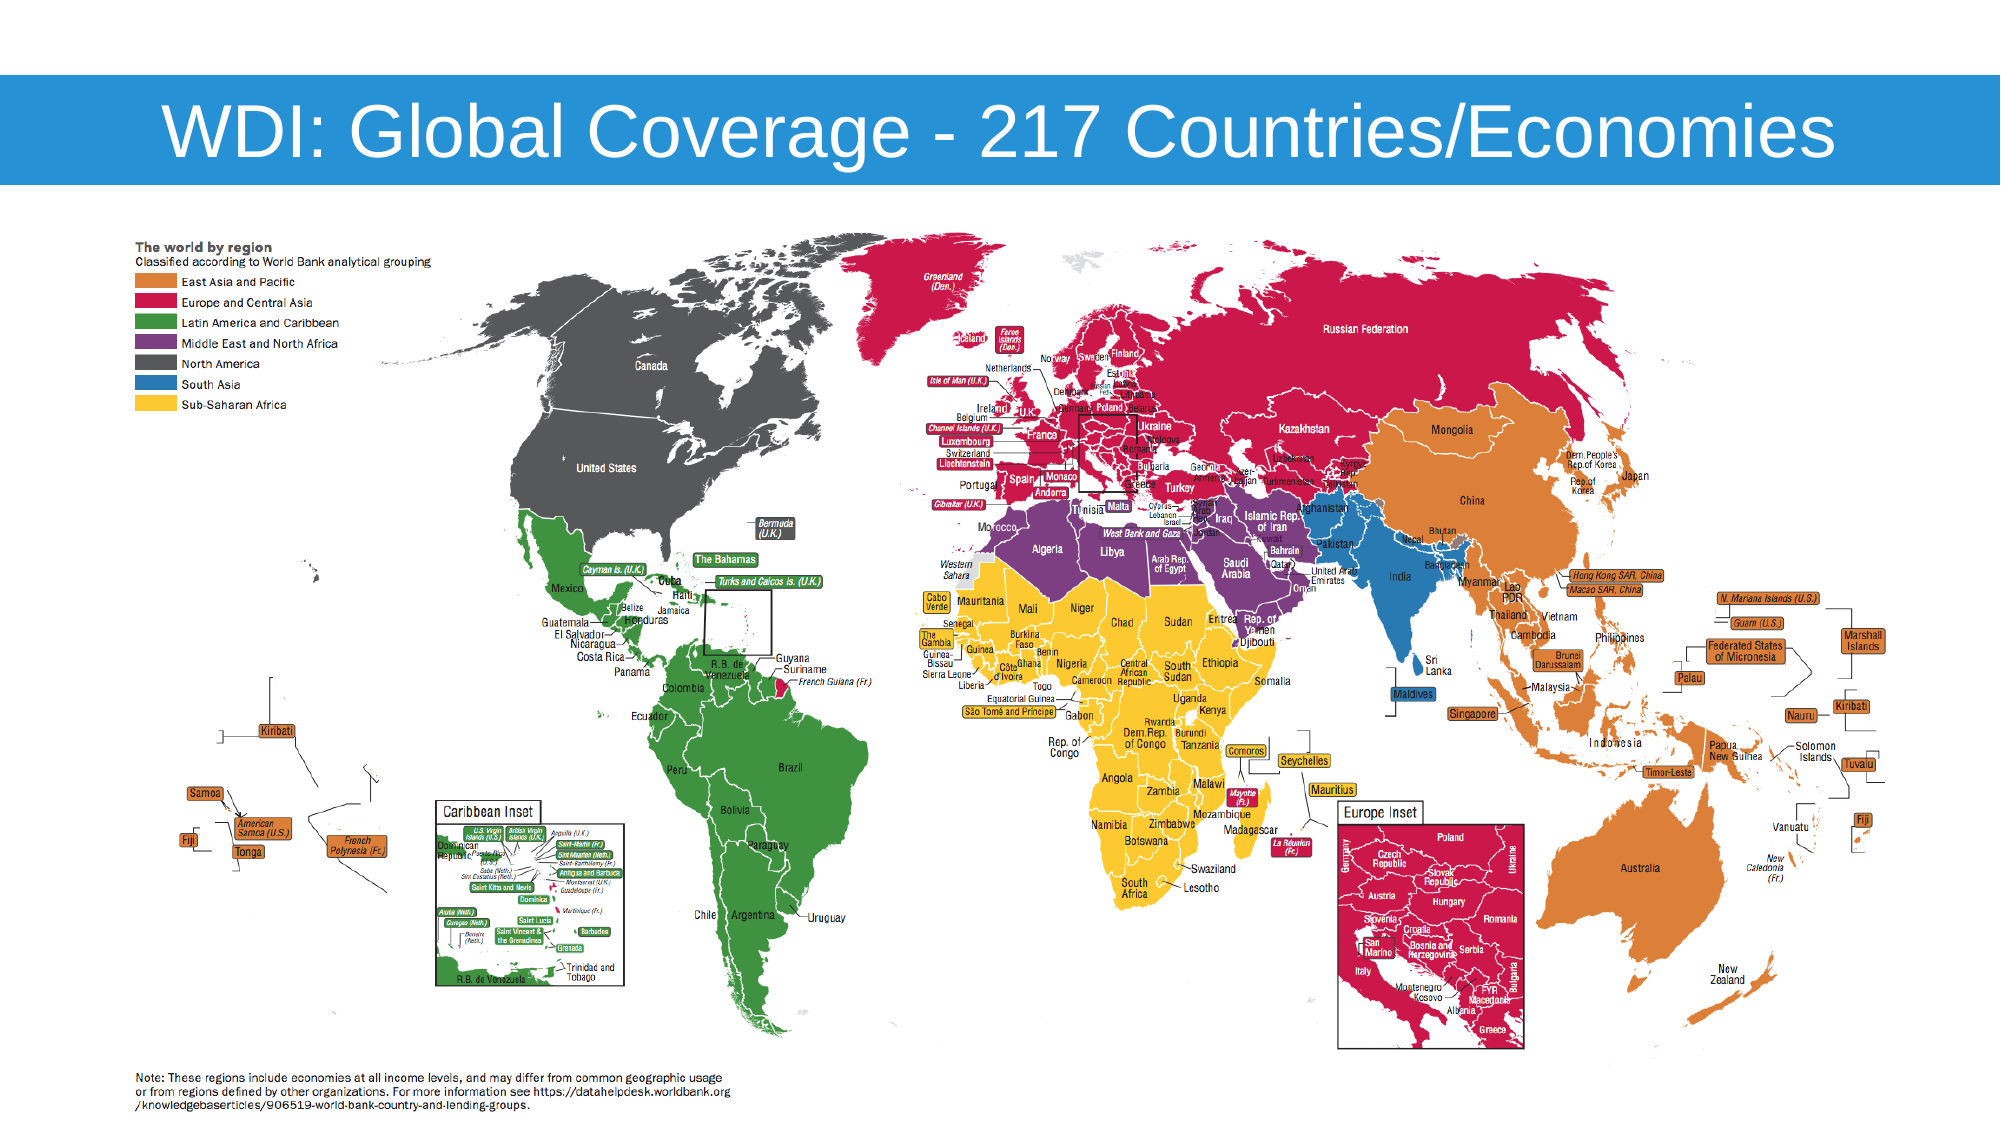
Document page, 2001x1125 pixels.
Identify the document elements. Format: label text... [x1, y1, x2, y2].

picture [54, 192, 1946, 1125]
title WDI: Global Coverage - 217 Countries/Economies [137, 73, 1863, 192]
